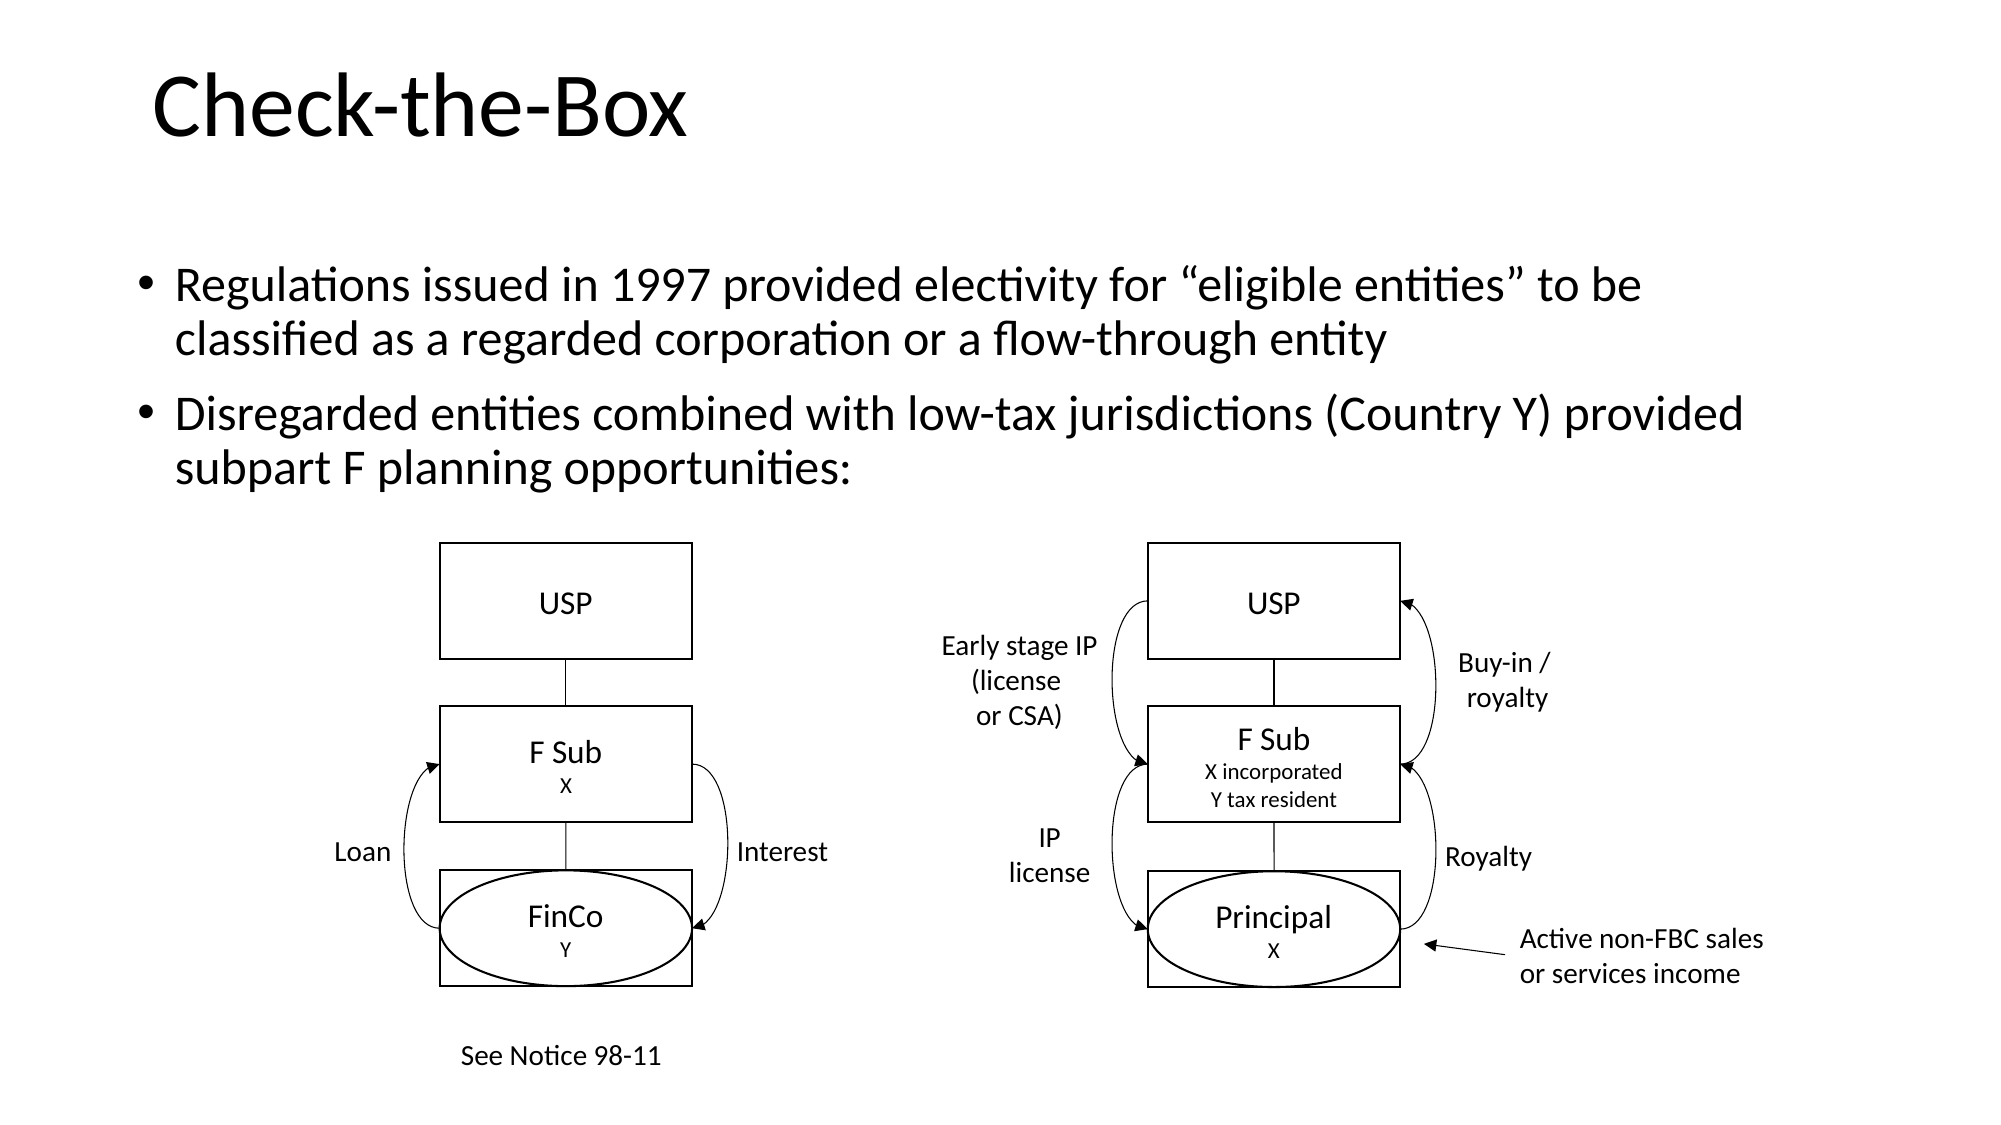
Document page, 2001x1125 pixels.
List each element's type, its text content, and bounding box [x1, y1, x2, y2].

text_box USP [439, 542, 693, 660]
text_box Interest [717, 824, 847, 875]
text_box USP [1147, 542, 1401, 660]
text_box [1150, 870, 1253, 913]
text_box Early stage IP (license or CSA) [917, 618, 1122, 739]
text_box F Sub X [439, 705, 693, 823]
text_box See Notice 98-11 [439, 1028, 684, 1079]
text_box [1295, 870, 1400, 918]
text_box [592, 937, 693, 987]
text_box Principal X [1146, 870, 1402, 989]
text_box Active non-FBC sales or services income [1505, 912, 1797, 997]
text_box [1423, 943, 1506, 956]
text_box Royalty [1423, 830, 1554, 880]
text_box FinCo Y [438, 869, 694, 988]
text_box F Sub X incorporated Y tax resident [1150, 705, 1400, 823]
text_box [586, 869, 692, 917]
text_box IP license [985, 810, 1115, 896]
list Regulations issued in 1997 provided electivity for “eligible entities” to be classified as a regarded corporation or a flow-through entity Disregarded entities combined with low-tax jurisdictions (Country Y) provided subpart F planning opportunities: [122, 251, 1848, 543]
text_box [439, 937, 540, 987]
text_box [442, 869, 546, 912]
title Check-the-Box [137, 34, 1863, 180]
text_box [1299, 938, 1401, 988]
text_box Loan [298, 824, 428, 875]
text_box [1147, 938, 1249, 988]
text_box Buy-in / royalty [1442, 636, 1573, 721]
